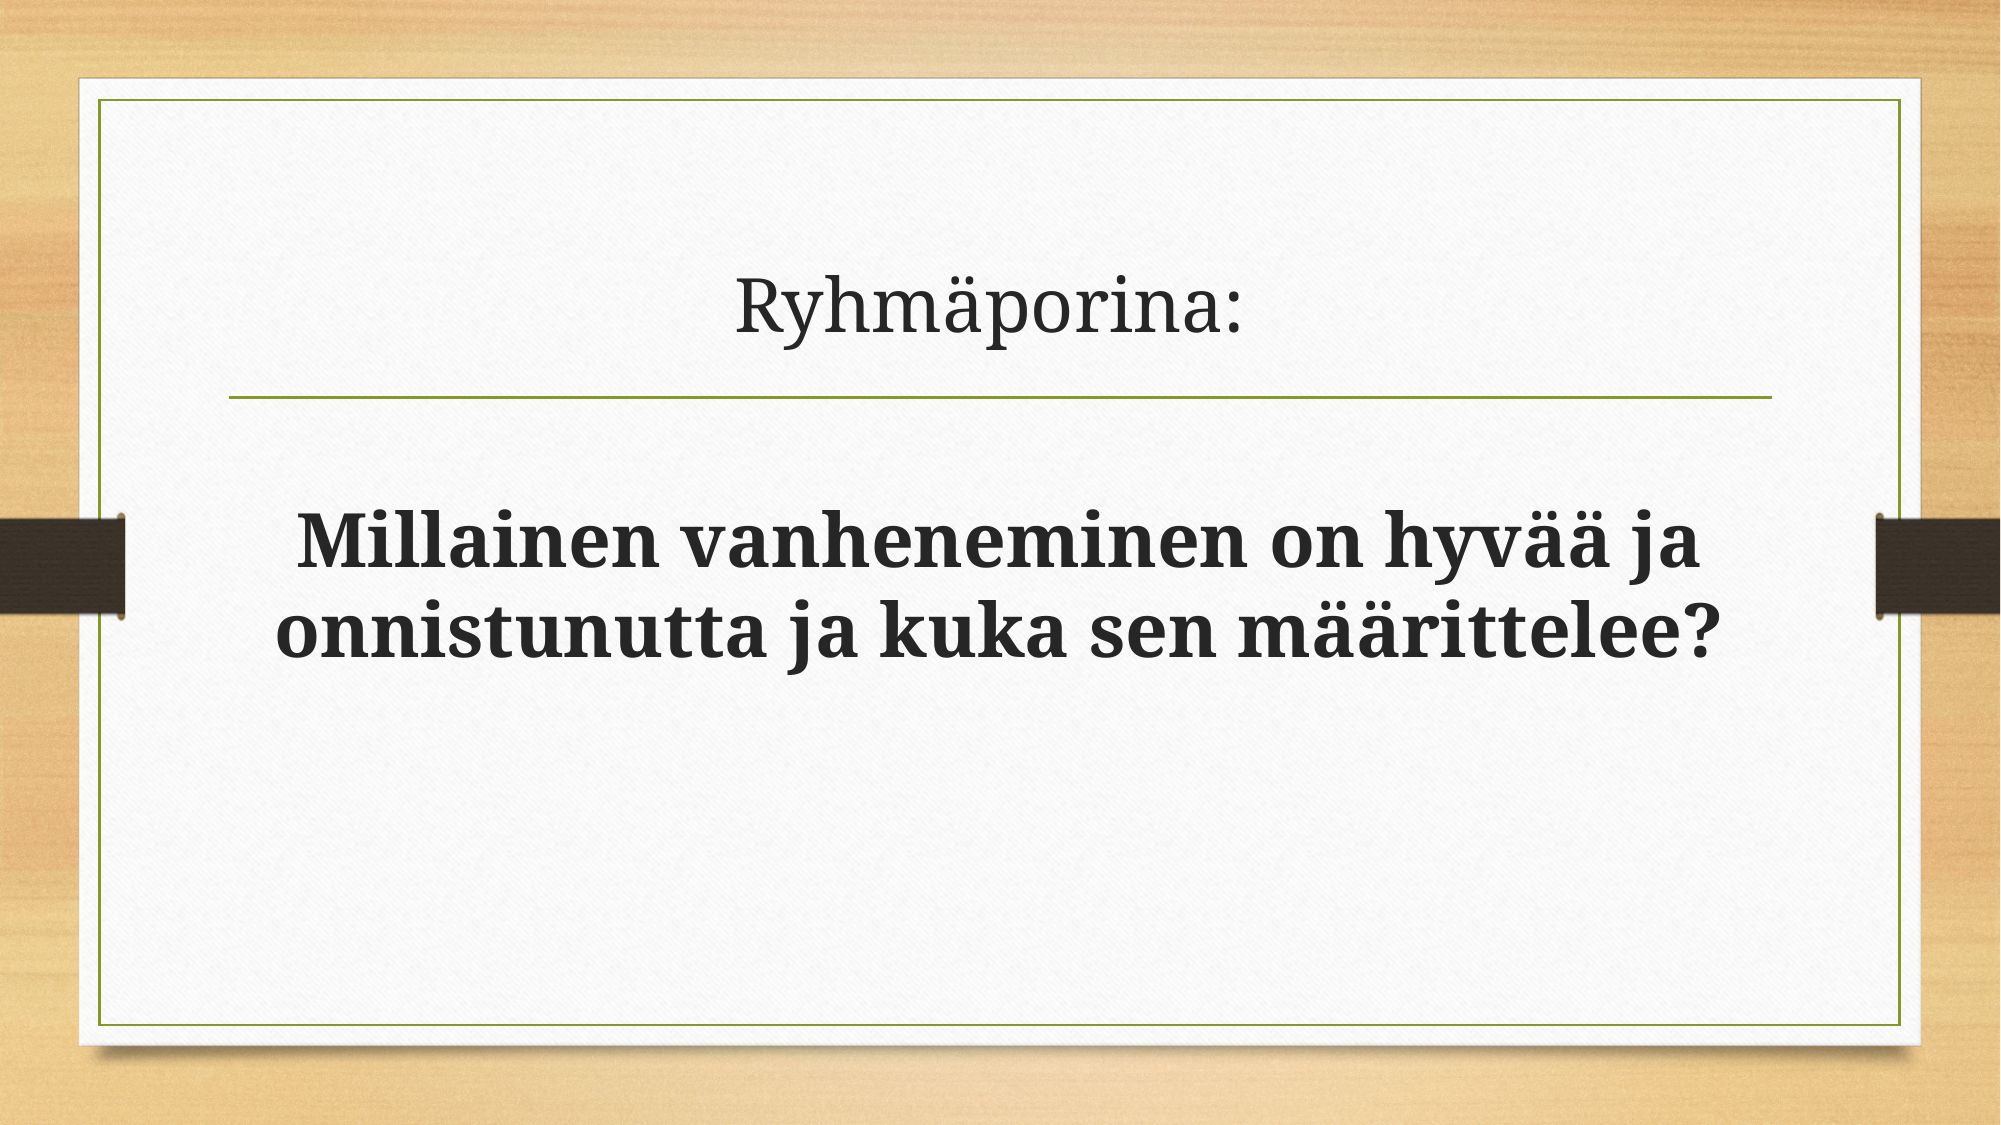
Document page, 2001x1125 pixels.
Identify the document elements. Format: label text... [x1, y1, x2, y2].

list Ryhmäporina: Millainen vanheneminen on hyvää ja onnistunutta ja kuka sen määrittelee? [212, 162, 1788, 964]
picture [0, 0, 2001, 1125]
